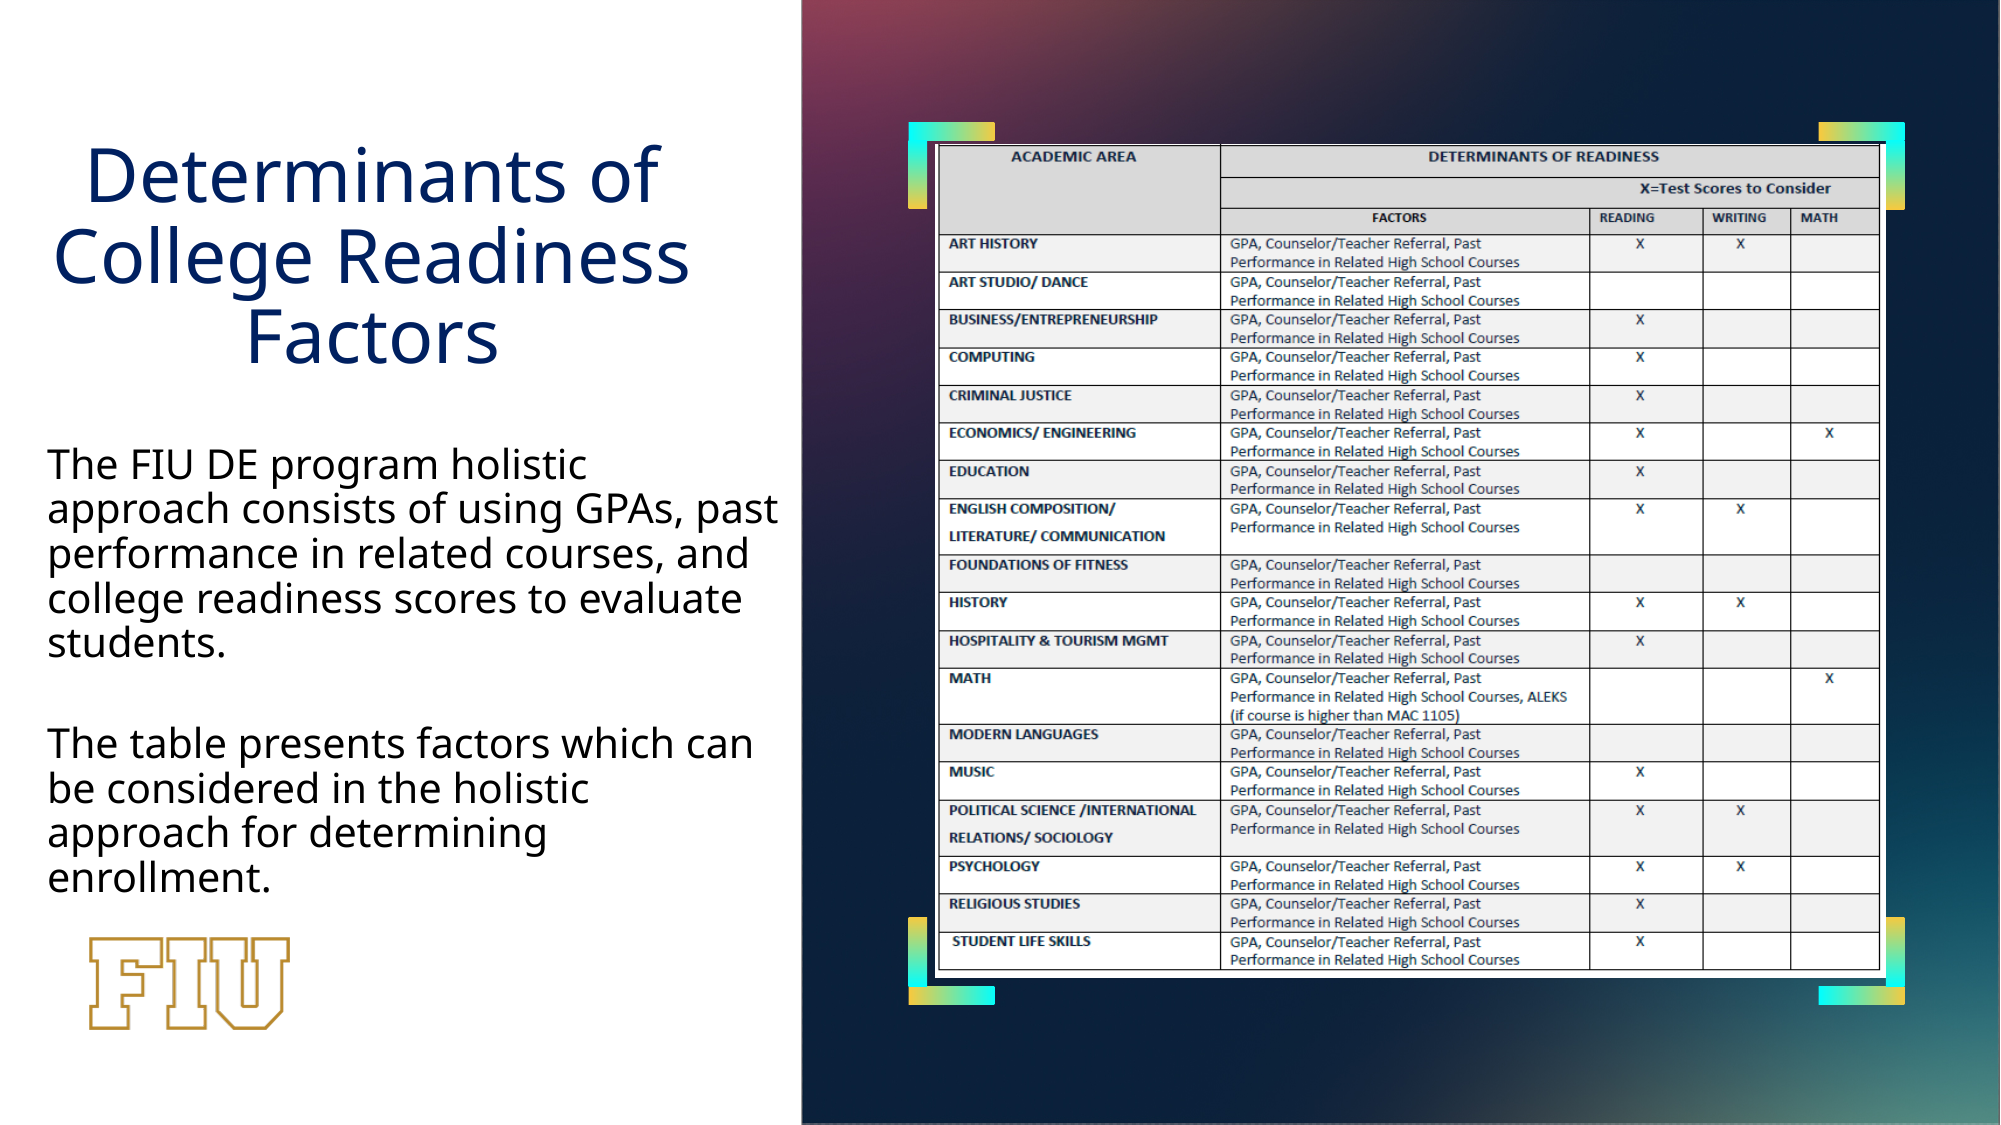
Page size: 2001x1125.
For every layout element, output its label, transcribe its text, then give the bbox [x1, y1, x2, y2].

picture [801, 0, 2000, 1125]
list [934, 144, 1886, 978]
picture [89, 937, 290, 1030]
list The FIU DE program holistic approach consists of using GPAs, past performance in related courses, and college readiness scores to evaluate students. The table presents factors which can be considered in the holistic approach for determining enrollment. [32, 436, 796, 912]
title Determinants of College Readiness Factors [0, 202, 754, 386]
